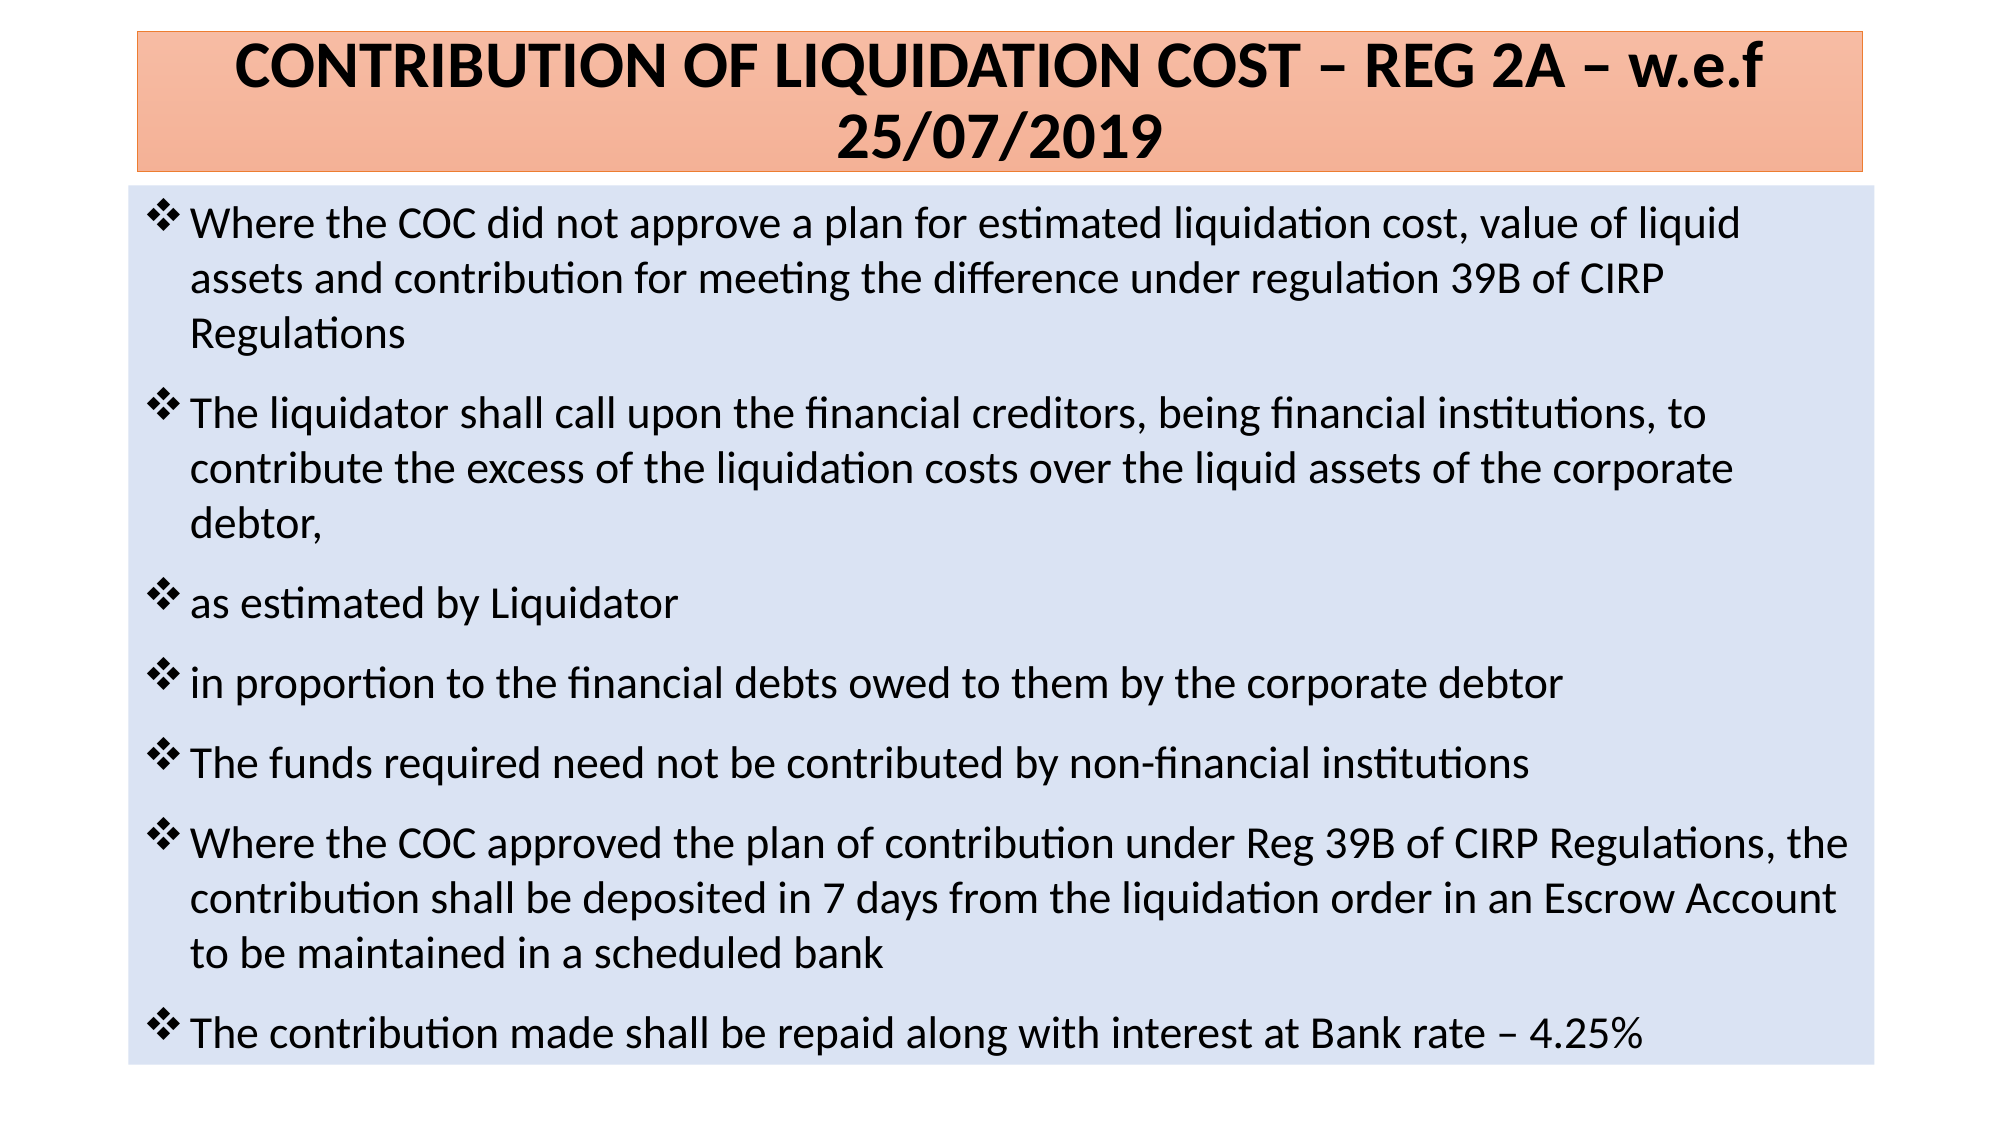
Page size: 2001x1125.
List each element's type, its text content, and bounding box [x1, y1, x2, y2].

title CONTRIBUTION OF LIQUIDATION COST – REG 2A – w.e.f 25/07/2019 [137, 31, 1863, 172]
text_box Where the COC did not approve a plan for estimated liquidation cost, value of liquid assets and contribution for meeting the difference under regulation 39B of CIRP Regulations The liquidator shall call upon the financial creditors, being financial institutions, to contribute the excess of the liquidation costs over the liquid assets of the corporate debtor, as estimated by Liquidator in proportion to the financial debts owed to them by the corporate debtor The funds required need not be contributed by non-financial institutions Where the COC approved the plan of contribution under Reg 39B of CIRP Regulations, the contribution shall be deposited in 7 days from the liquidation order in an Escrow Account to be maintained in a scheduled bank The contribution made shall be repaid along with interest at Bank rate – 4.25% [128, 185, 1875, 1065]
